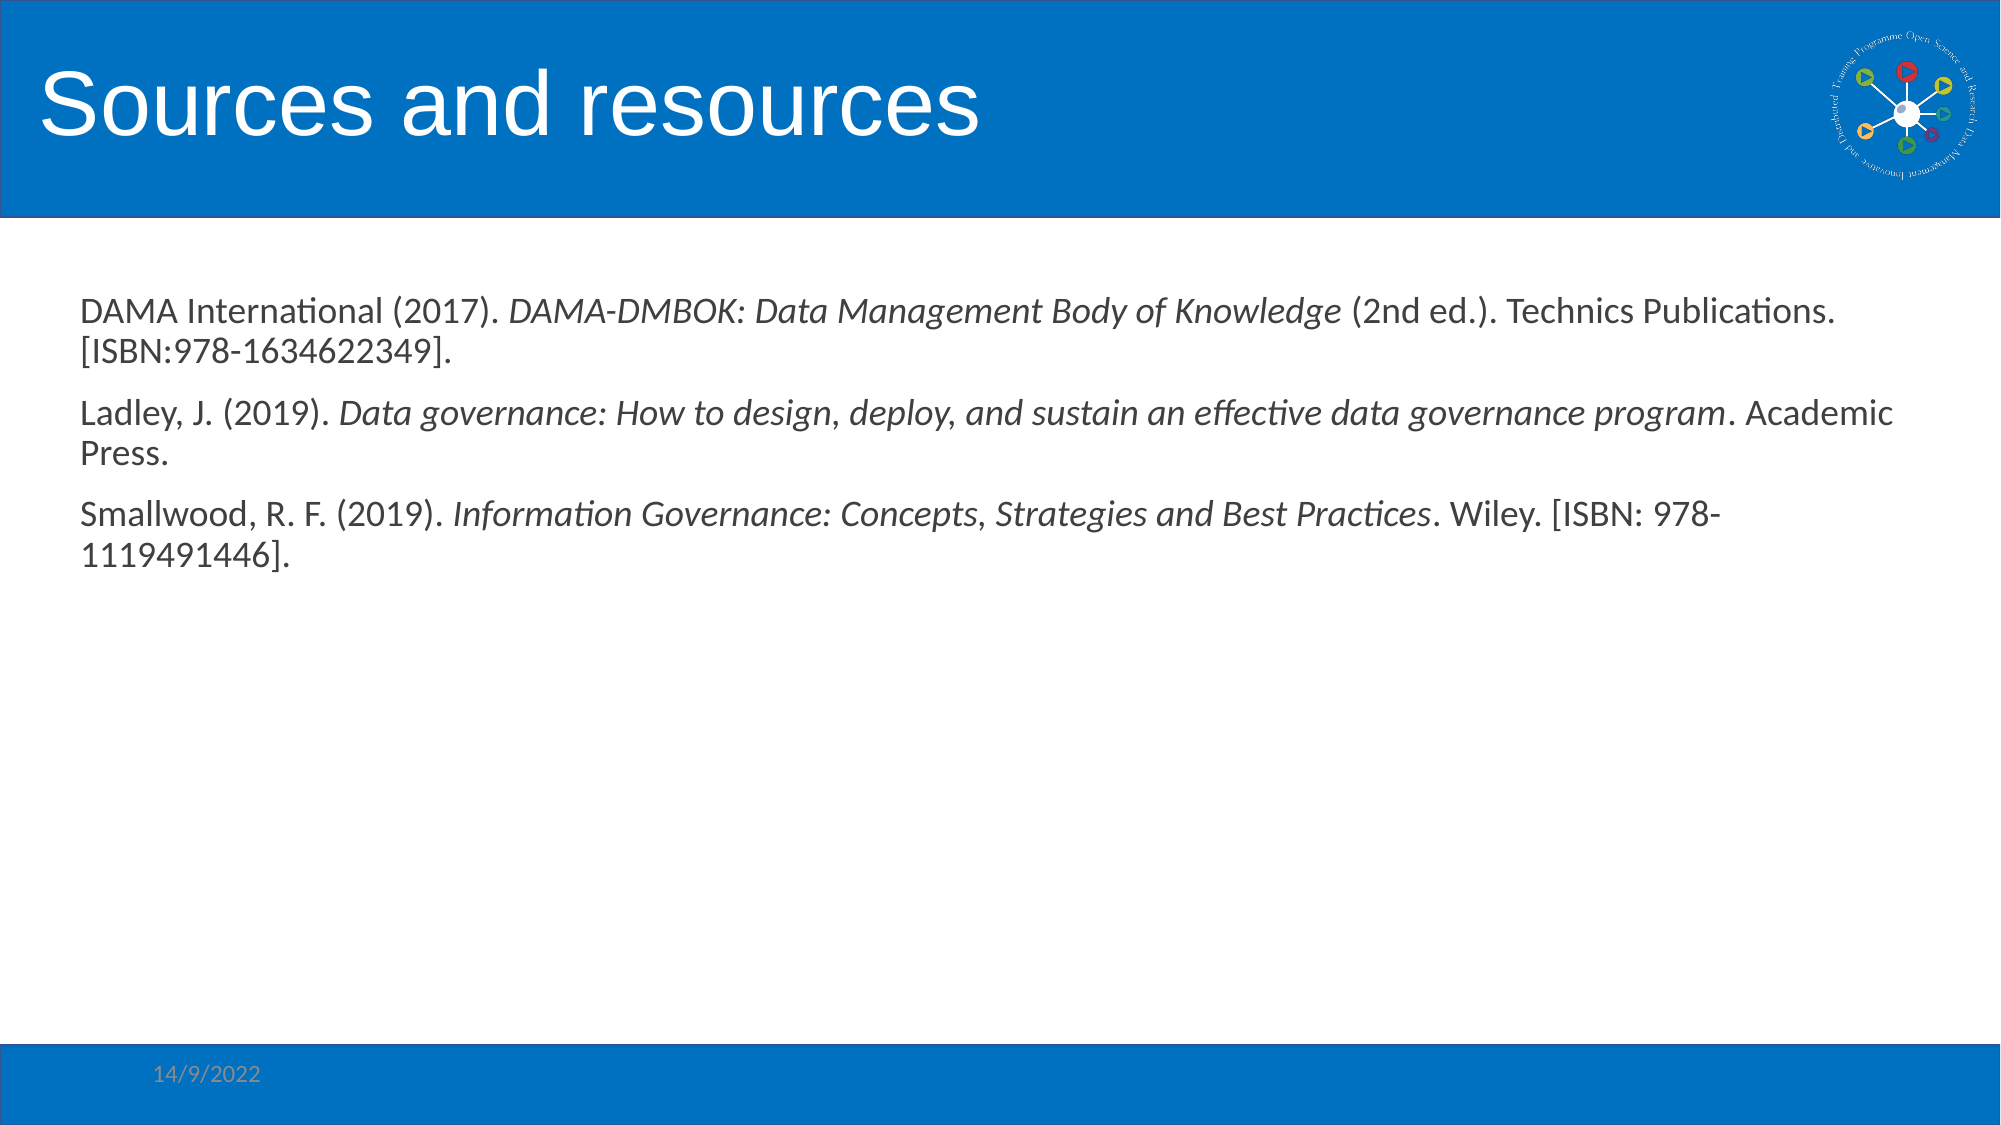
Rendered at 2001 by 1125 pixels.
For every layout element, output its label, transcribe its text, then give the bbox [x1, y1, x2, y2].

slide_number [137, 1042, 588, 1103]
footer TrainRDM (Rome) - Data Governance and Management [662, 1042, 1338, 1103]
list DAMA International (2017). DAMA-DMBOK: Data Management Body of Knowledge (2nd ed.). Technics Publications. [ISBN:978-1634622349]. Ladley, J. (2019). Data governance: How to design, deploy, and sustain an effective data governance program. Academic Press. Smallwood, R. F. (2019). Information Governance: Concepts, Strategies and Best Practices. Wiley. [ISBN: 978-1119491446]. [65, 283, 1913, 926]
picture [1830, 31, 1977, 180]
slide_number 6 [1412, 1042, 1863, 1103]
title Sources and resources [23, 0, 1819, 215]
